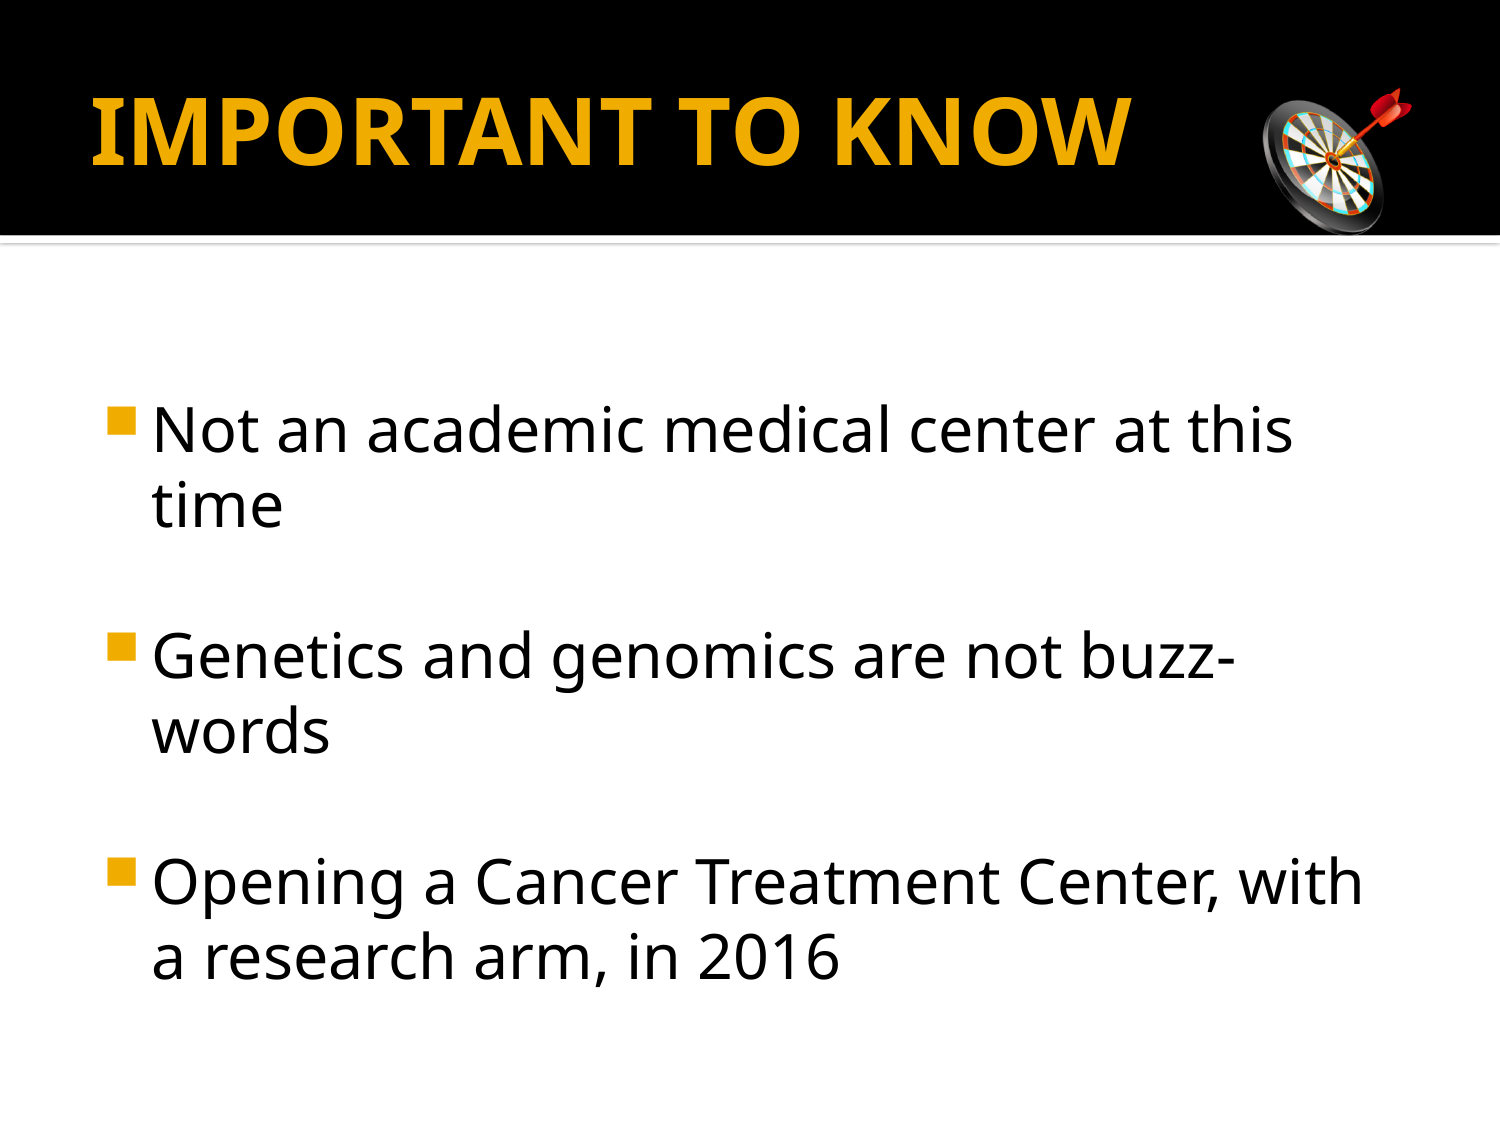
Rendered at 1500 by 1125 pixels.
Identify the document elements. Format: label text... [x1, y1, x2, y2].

title IMPORTANT TO KNOW [75, 25, 1425, 231]
list Not an academic medical center at this time Genetics and genomics are not buzz-words Opening a Cancer Treatment Center, with a research arm, in 2016 [75, 375, 1425, 1005]
picture [1262, 87, 1413, 238]
